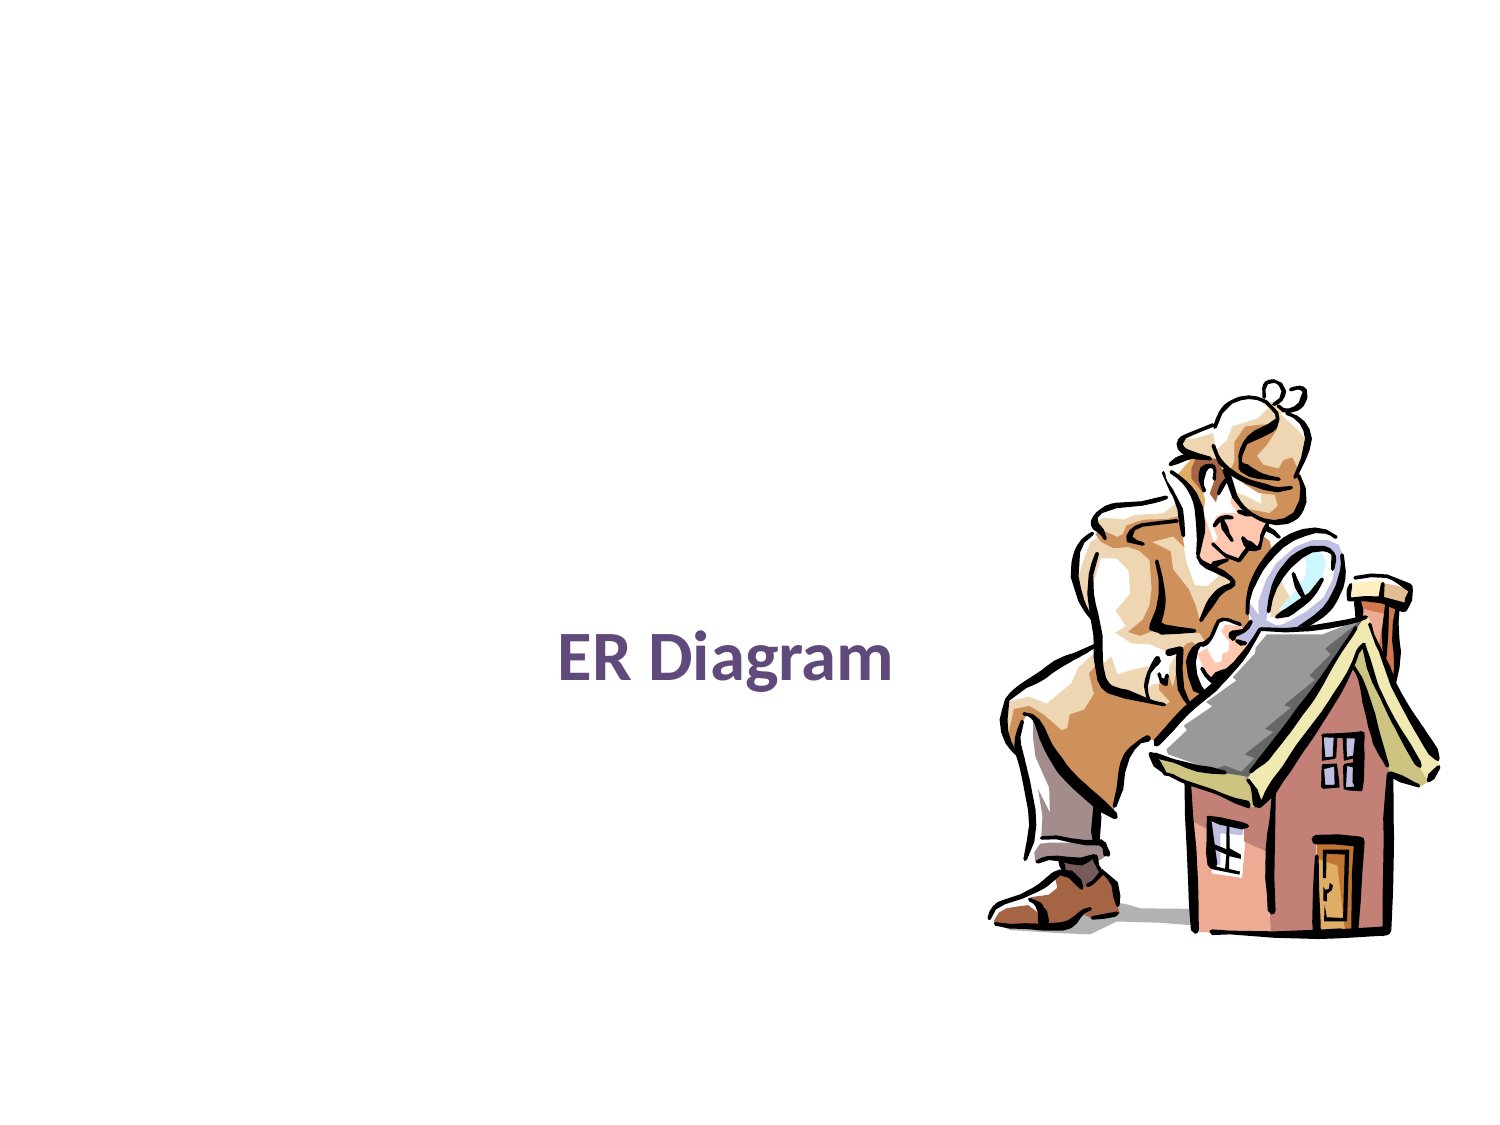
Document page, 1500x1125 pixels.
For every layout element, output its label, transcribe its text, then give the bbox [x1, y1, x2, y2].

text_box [987, 374, 1446, 945]
list ER Diagram [348, 527, 982, 705]
